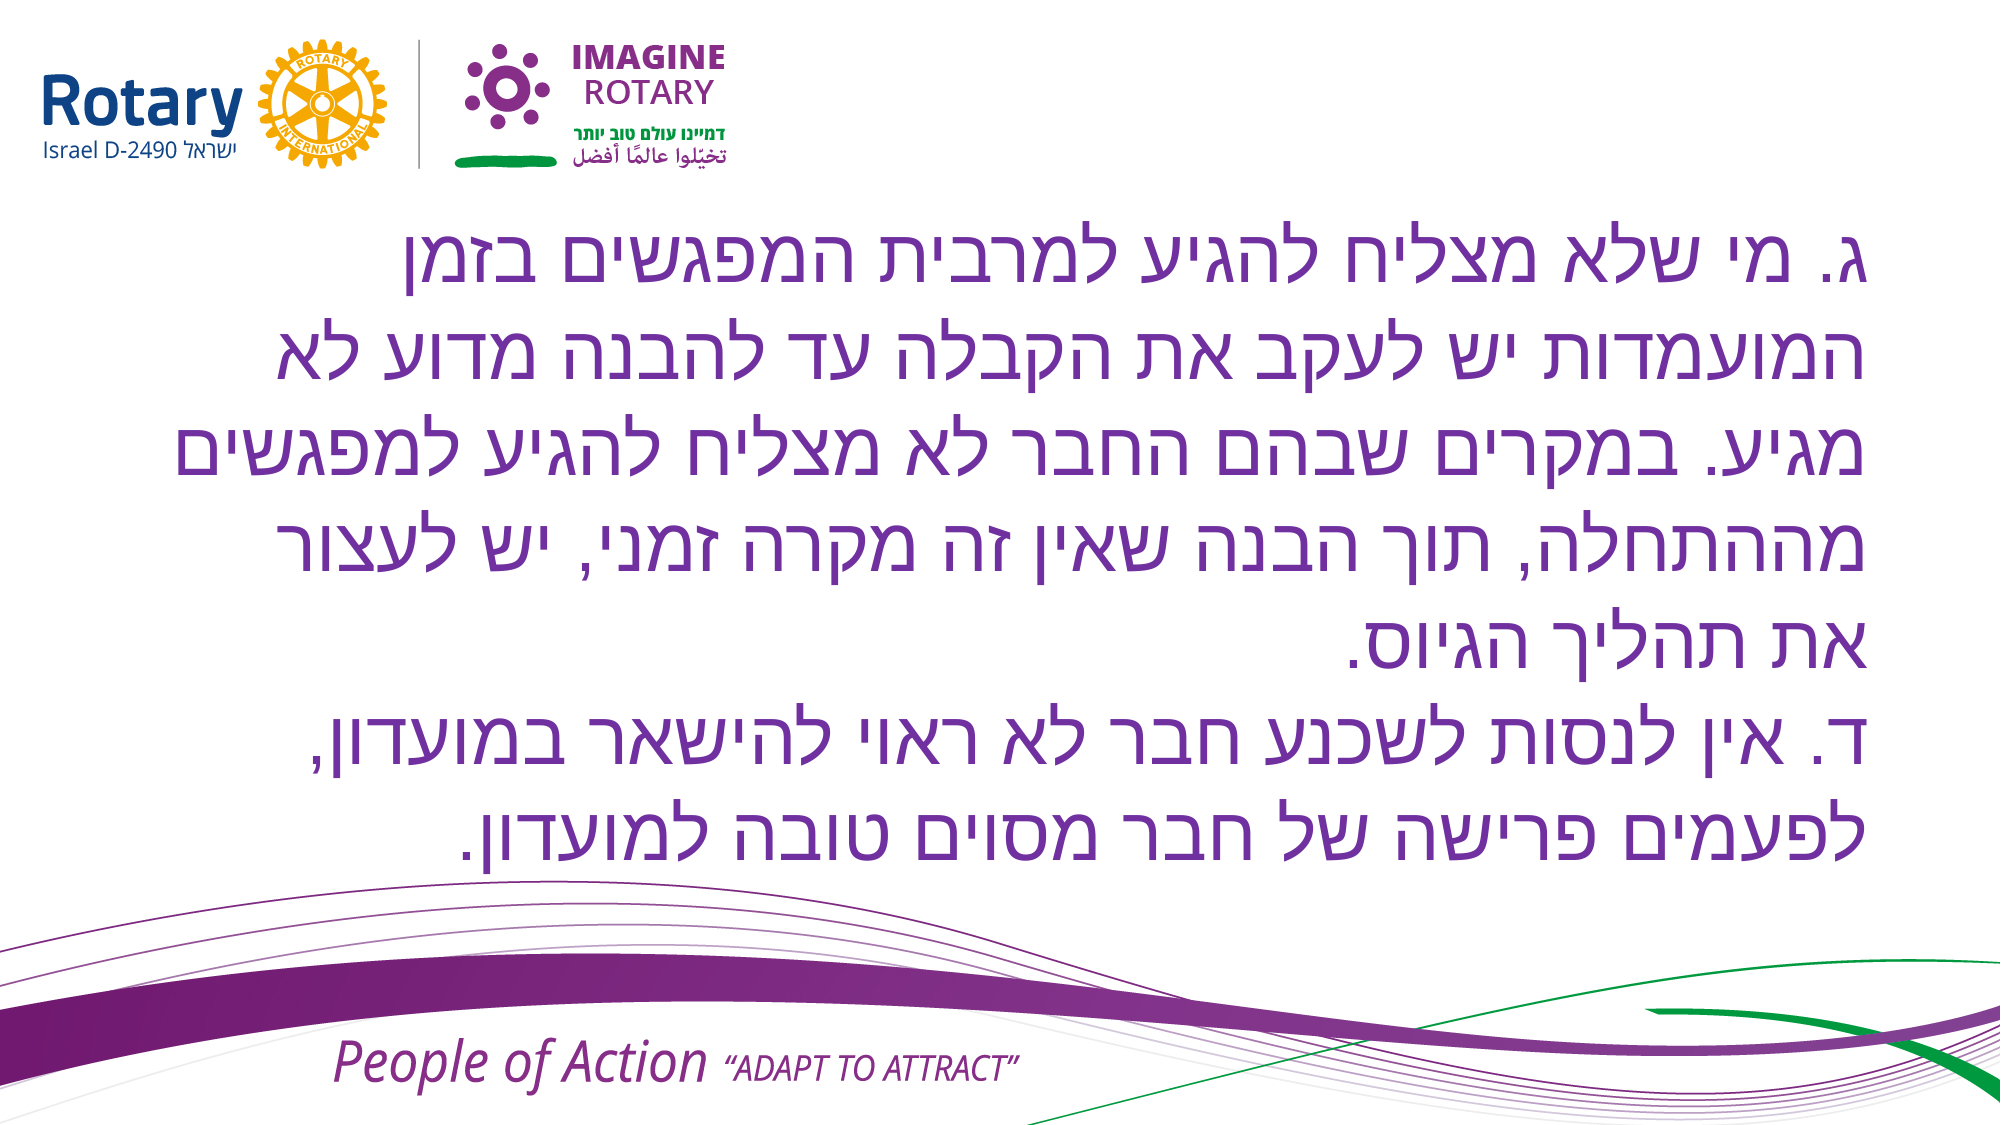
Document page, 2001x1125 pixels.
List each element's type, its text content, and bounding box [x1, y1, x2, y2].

text_box ג. מי שלא מצליח להגיע למרבית המפגשים בזמן המועמדות יש לעקב את הקבלה עד להבנה מדוע לא מגיע. במקרים שבהם החבר לא מצליח להגיע למפגשים מההתחלה, תוך הבנה שאין זה מקרה זמני, יש לעצור את תהליך הגיוס. ד. אין לנסות לשכנע חבר לא ראוי להישאר במועדון, לפעמים פרישה של חבר מסוים טובה למועדון. [143, 194, 1885, 996]
picture [0, 0, 2000, 1125]
